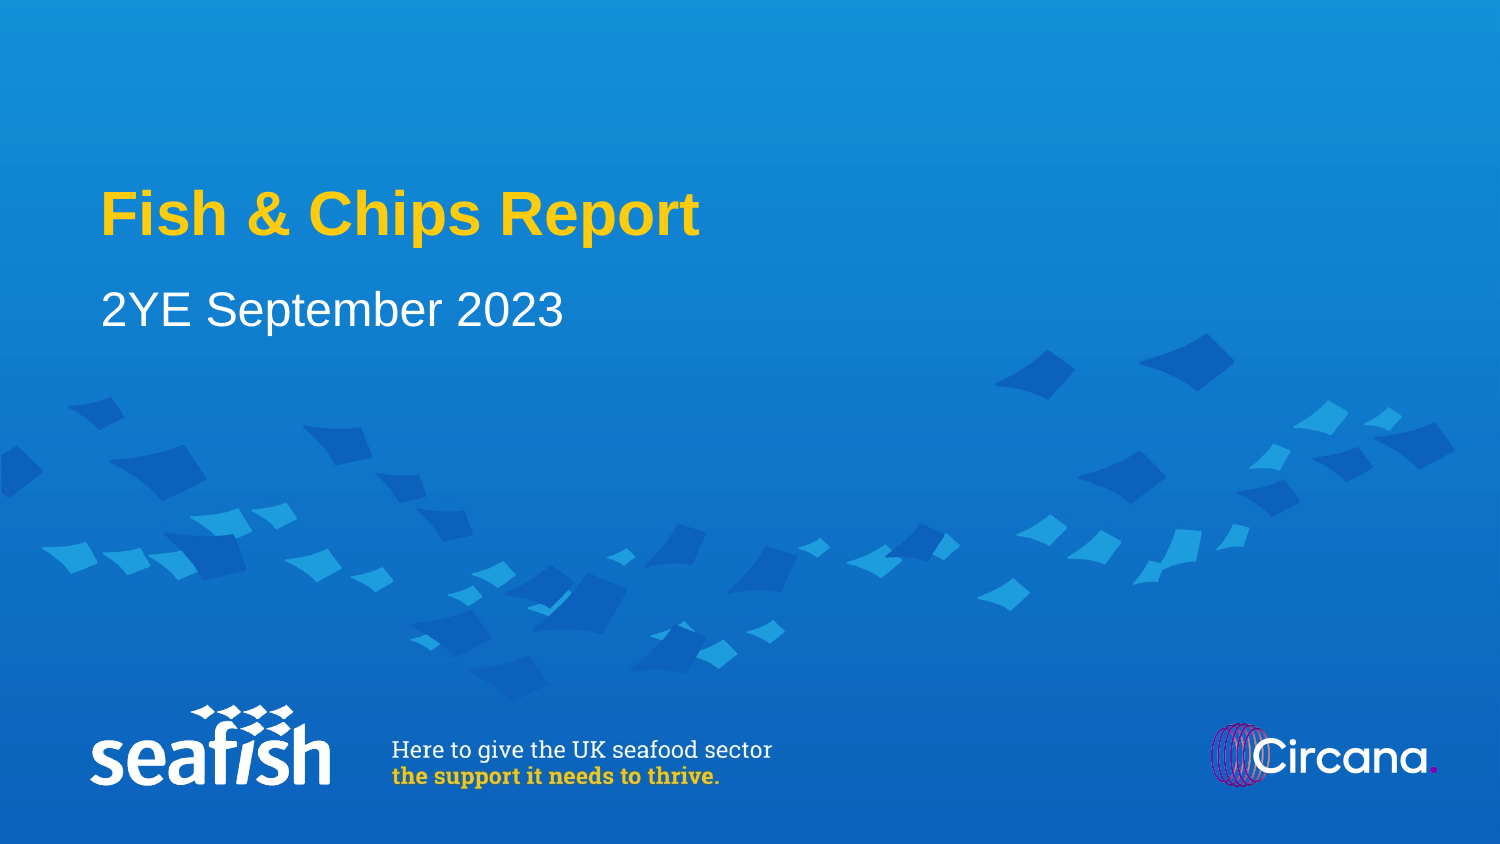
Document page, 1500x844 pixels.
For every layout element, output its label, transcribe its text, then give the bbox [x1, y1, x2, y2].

title Fish & Chips Report [85, 104, 1462, 256]
picture [0, 0, 1500, 844]
subtitle 2YE September 2023 [85, 270, 1462, 344]
